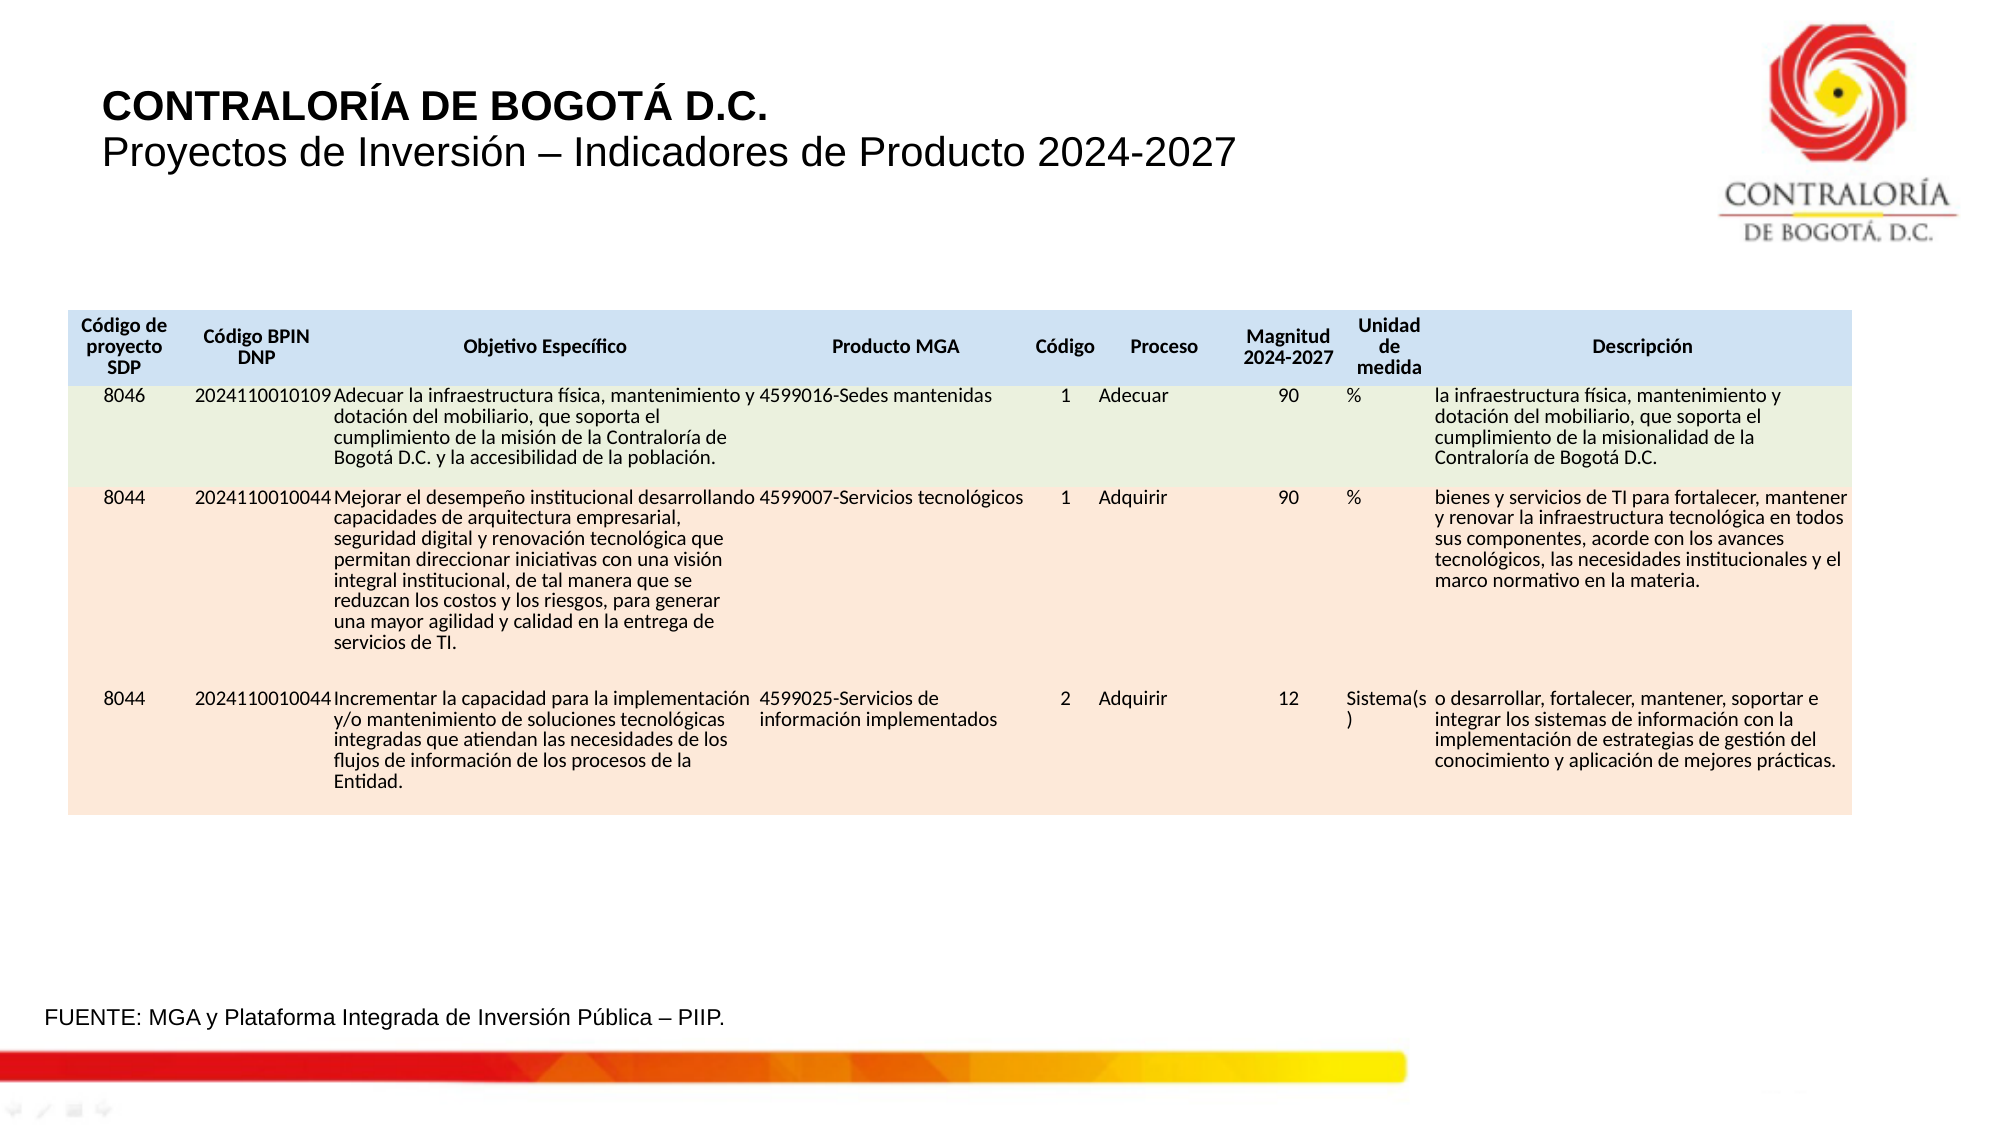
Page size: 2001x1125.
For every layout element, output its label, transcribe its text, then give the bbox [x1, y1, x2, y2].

table_header Código de proyecto SDP [68, 310, 181, 386]
table_cell 2024110010044 [181, 689, 332, 815]
table_cell Incrementar la capacidad para la implementación y/o mantenimiento de soluciones tecnológicas integradas que atiendan las necesidades de los flujos de información de los procesos de la Entidad. [332, 689, 758, 815]
table_cell Mejorar el desempeño institucional desarrollando capacidades de arquitectura empresarial, seguridad digital y renovación tecnológica que permitan direccionar iniciativas con una visión integral institucional, de tal manera que se reduzcan los costos y los riesgos, para generar una mayor agilidad y calidad en la entrega de servicios de TI. [332, 487, 758, 689]
table_cell 2024110010044 [181, 487, 332, 689]
table_cell o desarrollar, fortalecer, mantener, soportar e integrar los sistemas de información con la implementación de estrategias de gestión del conocimiento y aplicación de mejores prácticas. [1434, 689, 1852, 815]
table_cell 1 [1034, 487, 1097, 689]
table_header Magnitud 2024-2027 [1232, 310, 1345, 386]
table_cell Sistema(s) [1345, 689, 1434, 815]
table_cell Adquirir [1097, 487, 1232, 689]
table_cell la infraestructura física, mantenimiento y dotación del mobiliario, que soporta el cumplimiento de la misionalidad de la Contraloría de Bogotá D.C. [1434, 386, 1852, 487]
table_cell % [1345, 386, 1434, 487]
table_cell 90 [1232, 386, 1345, 487]
table_cell 4599025-Servicios de información implementados [758, 689, 1034, 815]
table_cell 12 [1232, 689, 1345, 815]
table_header Unidad de medida [1345, 310, 1434, 386]
table_cell 90 [1232, 487, 1345, 689]
text_box FUENTE: MGA y Plataforma Integrada de Inversión Pública – PIIP. [29, 995, 741, 1038]
table_cell 2 [1034, 689, 1097, 815]
table_header Descripción [1434, 310, 1852, 386]
table_cell 1 [1034, 386, 1097, 487]
table_header Proceso [1097, 310, 1232, 386]
title CONTRALORÍA DE BOGOTÁ D.C. Proyectos de Inversión – Indicadores de Producto 2024-2027 [86, 36, 1812, 224]
table_cell bienes y servicios de TI para fortalecer, mantener y renovar la infraestructura tecnológica en todos sus componentes, acorde con los avances tecnológicos, las necesidades institucionales y el marco normativo en la materia. [1434, 487, 1852, 689]
picture [0, 0, 2001, 1125]
table_cell Adecuar la infraestructura física, mantenimiento y dotación del mobiliario, que soporta el cumplimiento de la misión de la Contraloría de Bogotá D.C. y la accesibilidad de la población. [332, 386, 758, 487]
table_cell 2024110010109 [181, 386, 332, 487]
table_cell 8044 [68, 689, 181, 815]
table_cell % [1345, 487, 1434, 689]
table_header Código BPIN DNP [181, 310, 332, 386]
table_cell 8044 [68, 487, 181, 689]
table_header Producto MGA [758, 310, 1034, 386]
table_header Objetivo Específico [332, 310, 758, 386]
table_cell Adecuar [1097, 386, 1232, 487]
table_cell 4599016-Sedes mantenidas [758, 386, 1034, 487]
table_cell 4599007-Servicios tecnológicos [758, 487, 1034, 689]
table_header Código [1034, 310, 1097, 386]
table_cell Adquirir [1097, 689, 1232, 815]
table_cell 8046 [68, 386, 181, 487]
